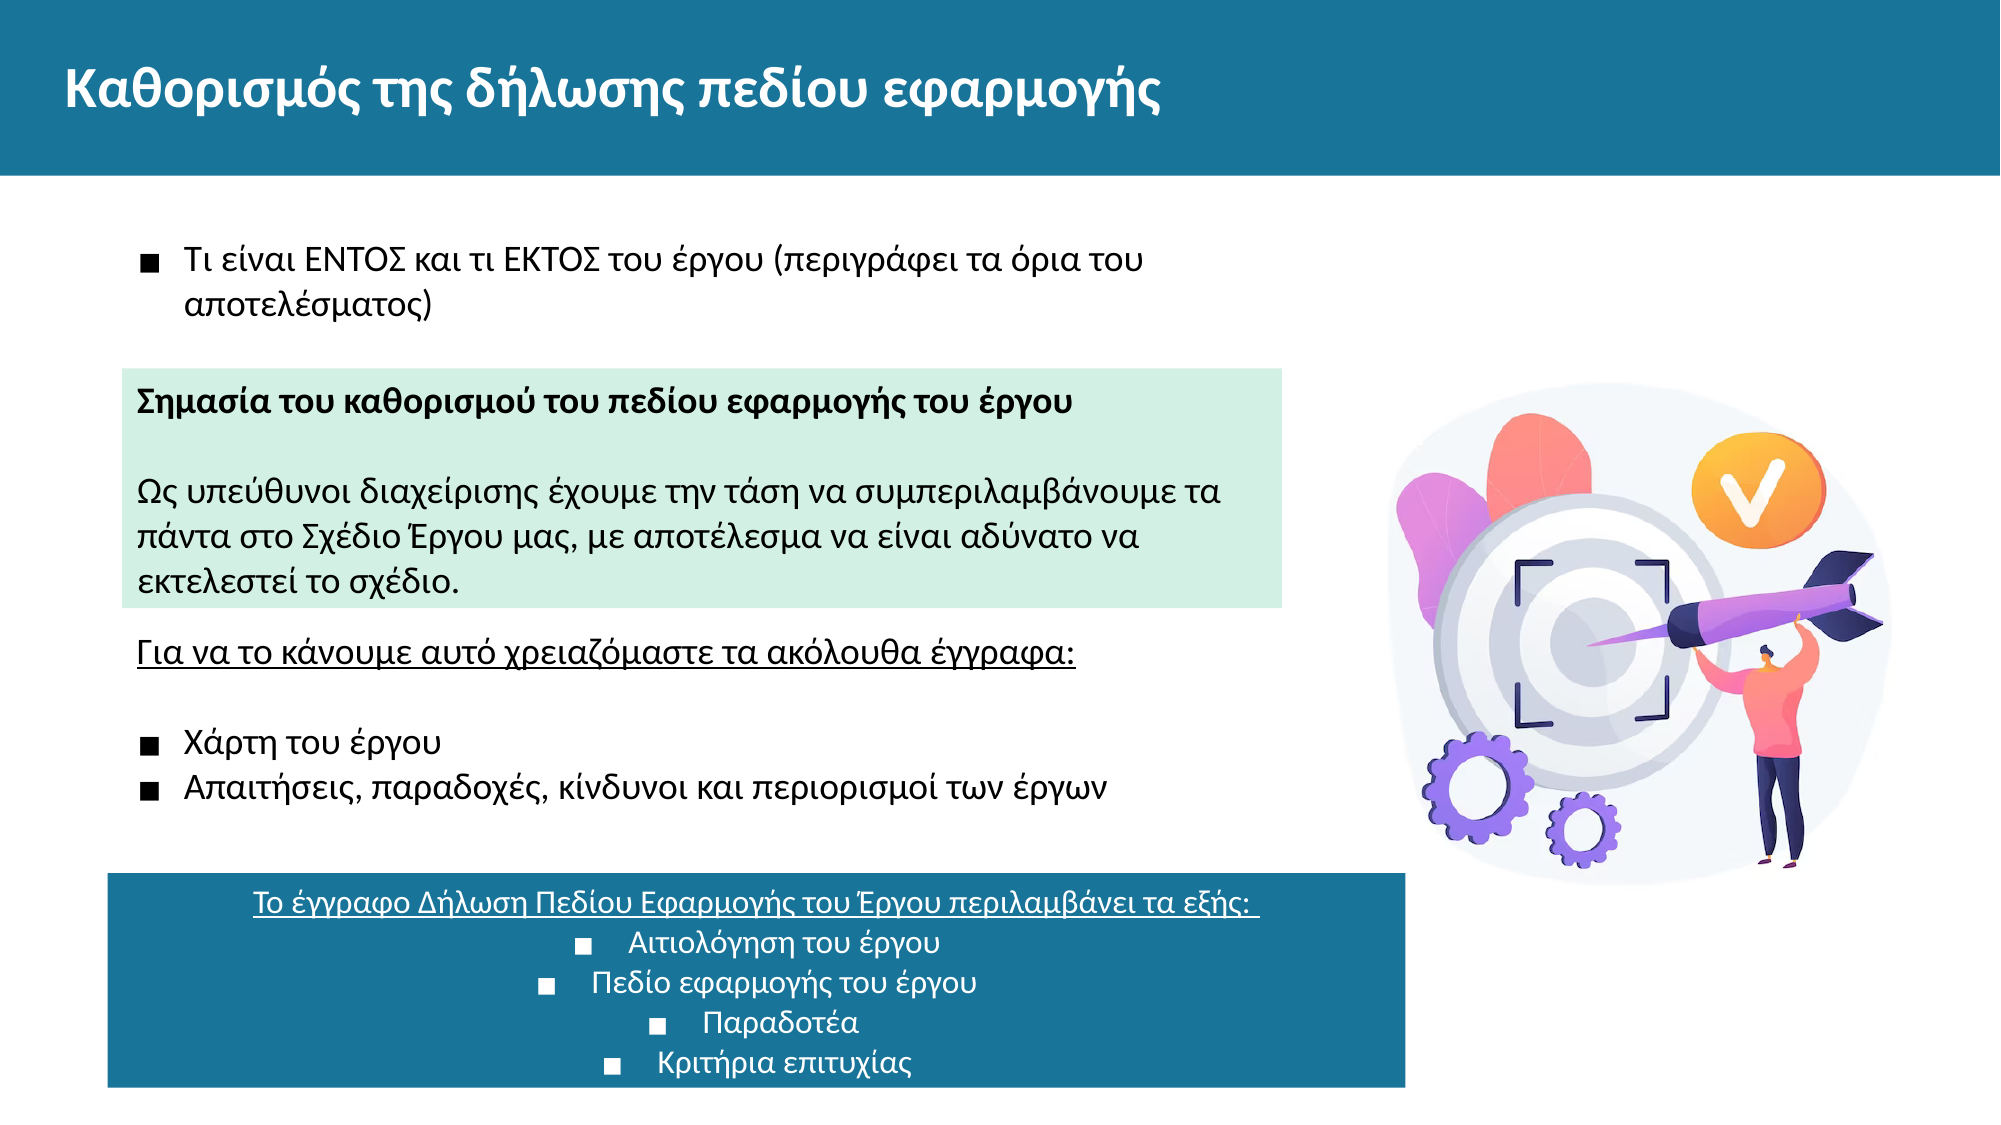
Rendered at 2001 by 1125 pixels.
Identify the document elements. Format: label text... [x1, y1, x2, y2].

text_box Το έγγραφο Δήλωση Πεδίου Εφαρμογής του Έργου περιλαμβάνει τα εξής: Αιτιολόγηση του έργου Πεδίο εφαρμογής του έργου Παραδοτέα Κριτήρια επιτυχίας [107, 873, 1406, 1088]
picture [1307, 301, 1972, 966]
text_box Σημασία του καθορισμού του πεδίου εφαρμογής του έργου Ως υπεύθυνοι διαχείρισης έχουμε την τάση να συμπεριλαμβάνουμε τα πάντα στο Σχέδιο Έργου μας, με αποτέλεσμα να είναι αδύνατο να εκτελεστεί το σχέδιο. [122, 368, 1282, 609]
title Καθορισμός της δήλωσης πεδίου εφαρμογής [65, 28, 1935, 140]
text_box Για να το κάνουμε αυτό χρειαζόμαστε τα ακόλουθα έγγραφα: Χάρτη του έργου Απαιτήσεις, παραδοχές, κίνδυνοι και περιορισμοί των έργων [121, 619, 1184, 815]
text_box Τι είναι ΕΝΤΟΣ και τι ΕΚΤΟΣ του έργου (περιγράφει τα όρια του αποτελέσματος) [122, 226, 1261, 332]
